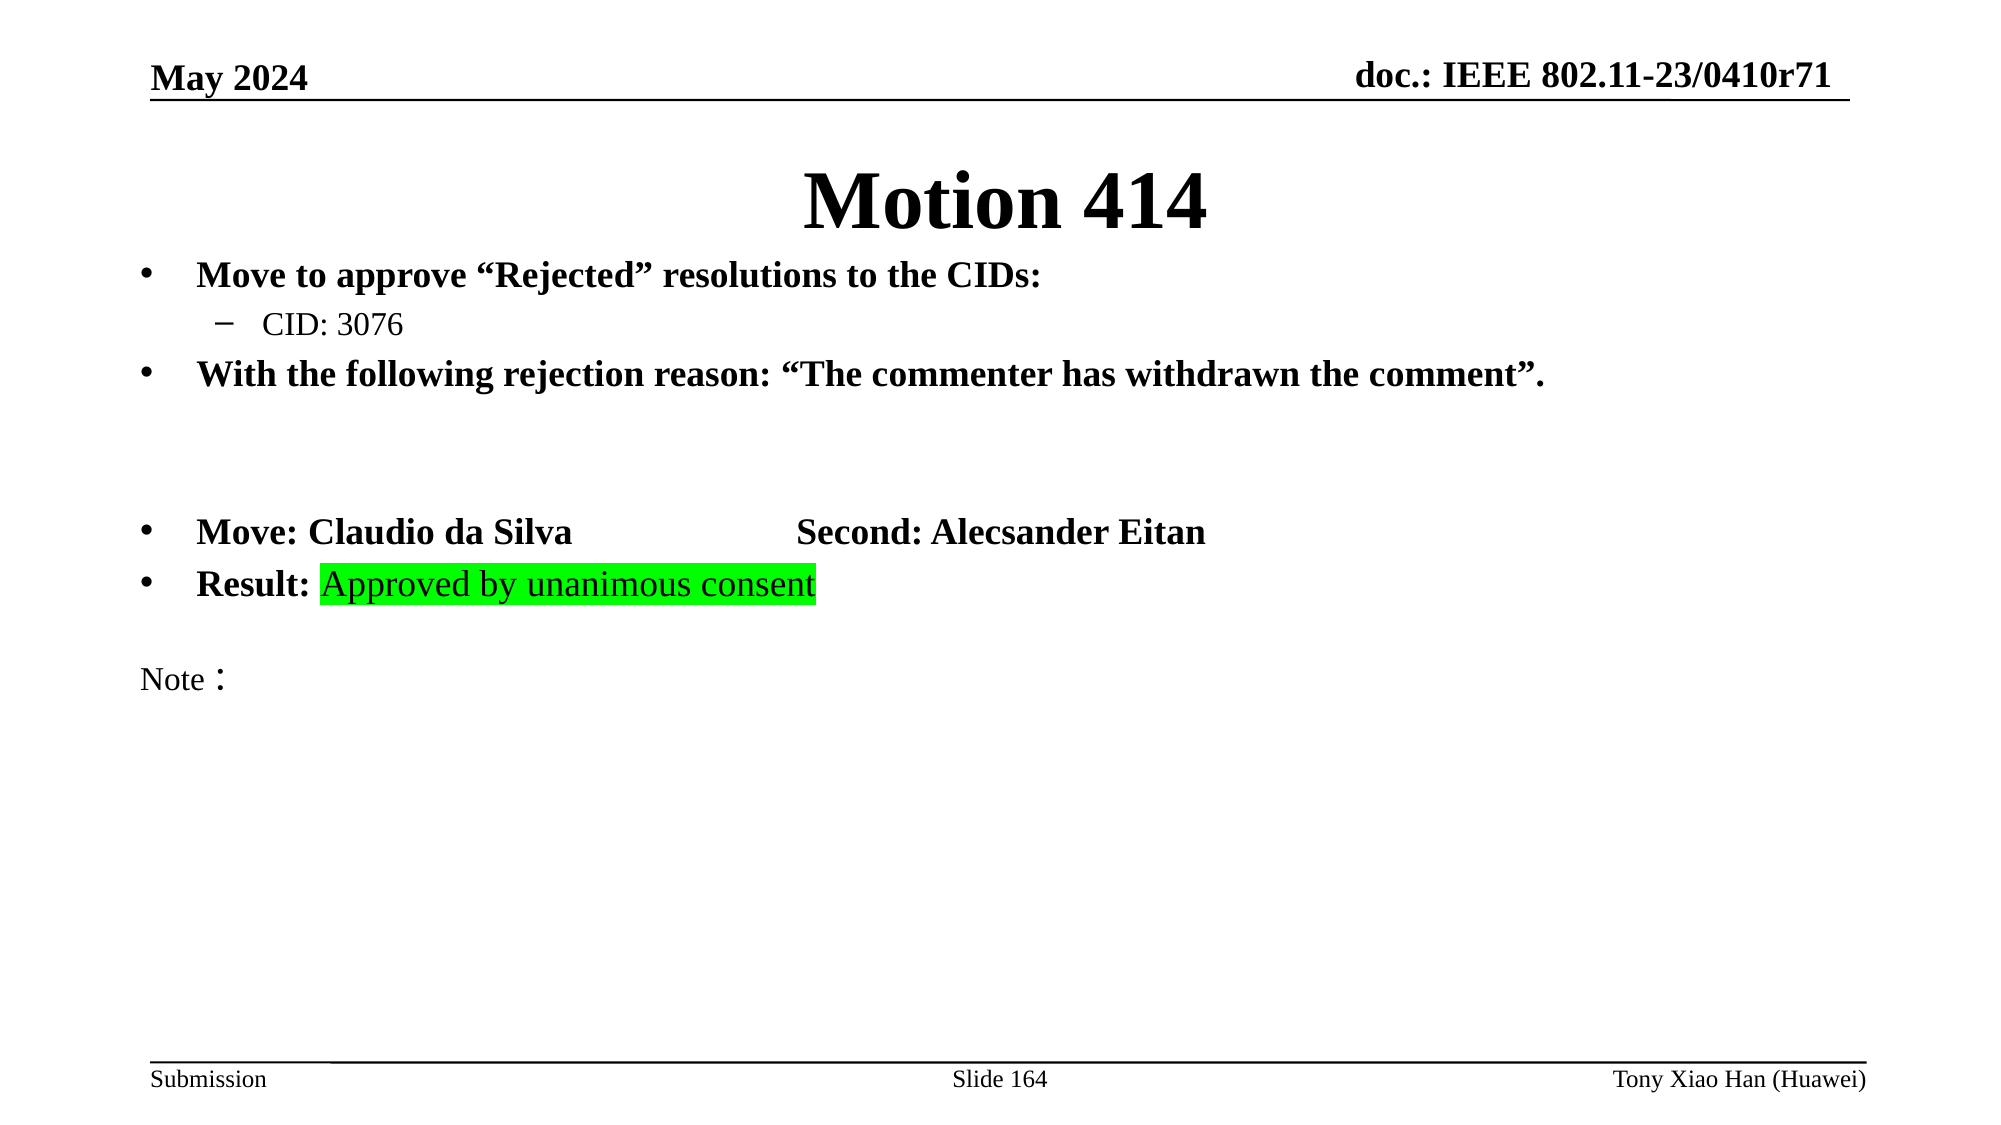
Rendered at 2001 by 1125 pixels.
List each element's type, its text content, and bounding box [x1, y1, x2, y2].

text_box Motion 414 [368, 137, 1644, 212]
text_box Move to approve “Rejected” resolutions to the CIDs: CID: 3076 With the following rejection reason: “The commenter has withdrawn the comment”. Move: Claudio da Silva Second: Alecsander Eitan Result: Approved by unanimous consent Note： [125, 212, 1888, 900]
